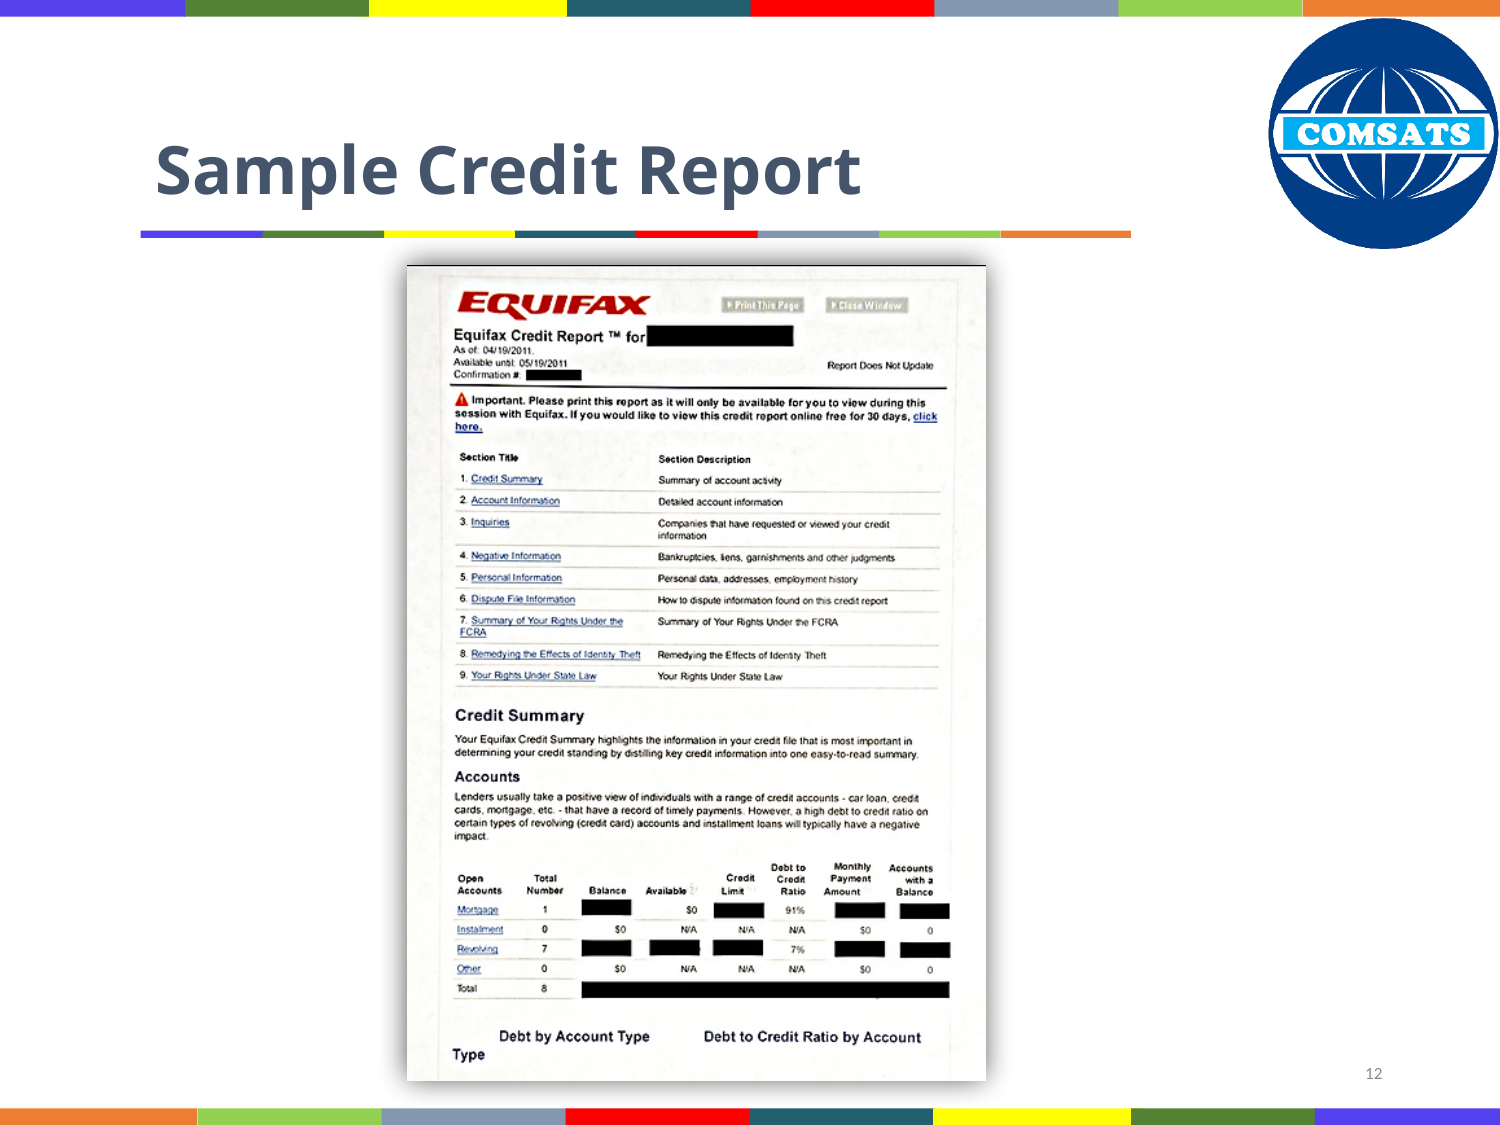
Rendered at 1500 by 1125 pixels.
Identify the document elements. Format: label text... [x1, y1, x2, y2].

text_box [1224, 49, 1451, 287]
text_box Sample Credit Report [140, 120, 1038, 216]
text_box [140, 230, 1131, 239]
picture [1247, 16, 1500, 263]
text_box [0, 0, 1500, 17]
picture [407, 265, 986, 1081]
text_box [0, 1108, 1500, 1125]
slide_number 12 [1060, 1042, 1398, 1103]
